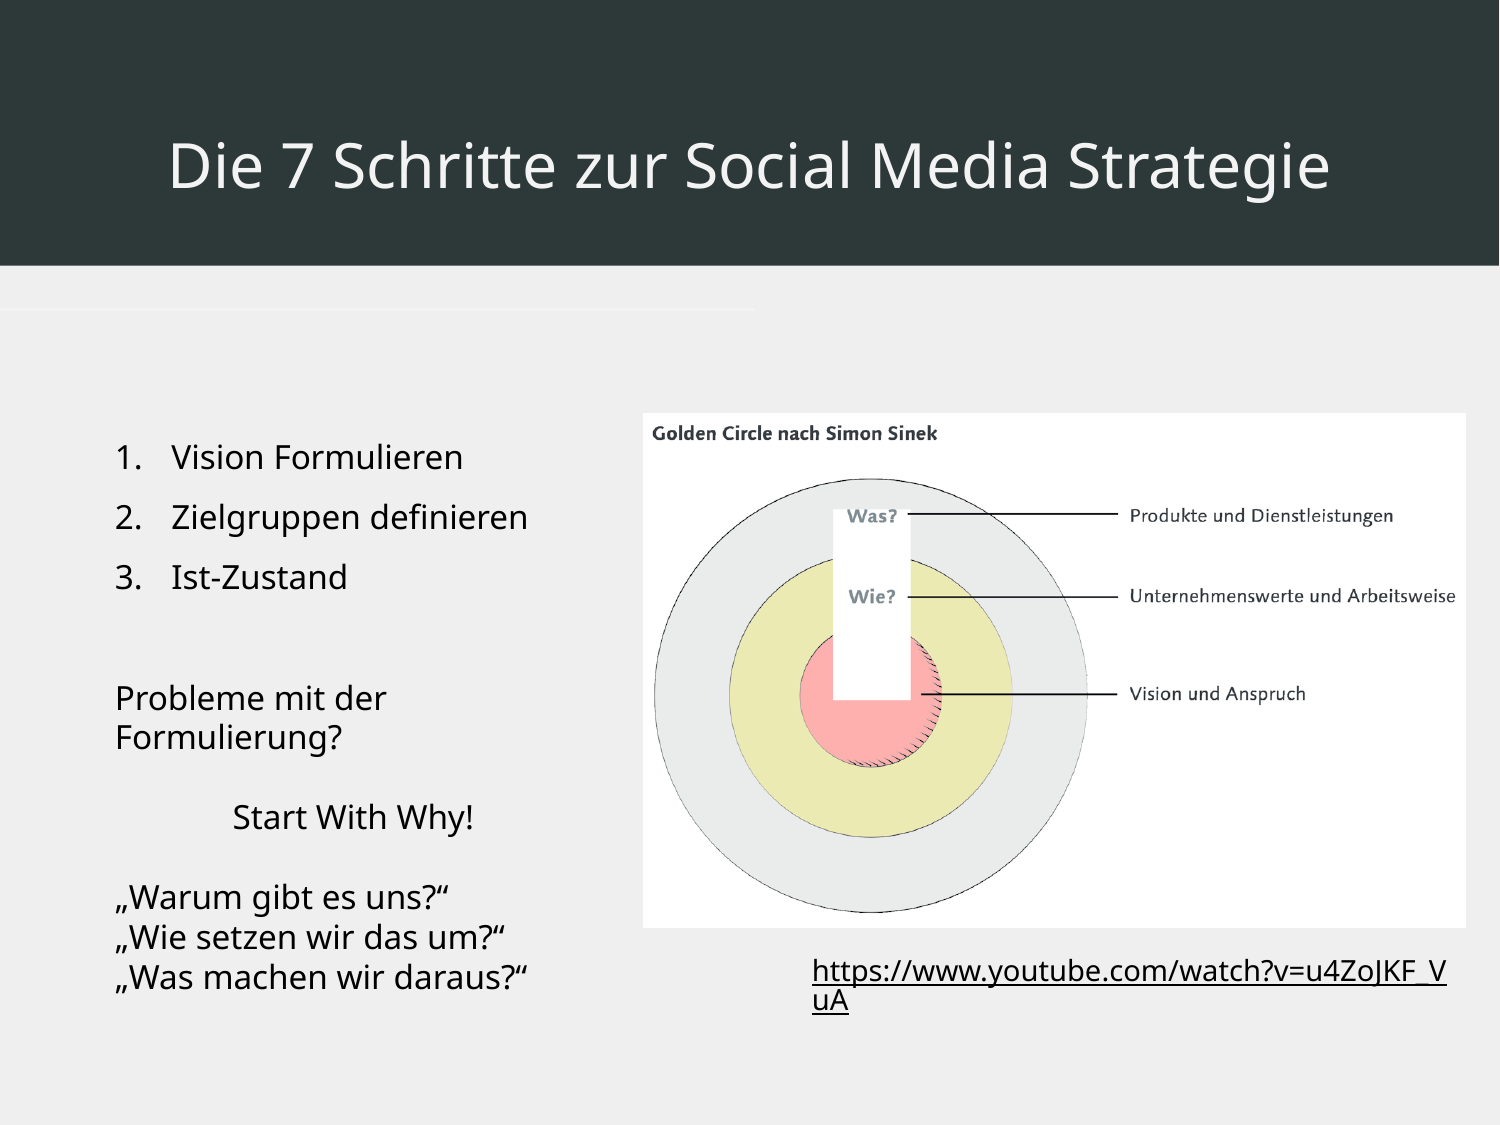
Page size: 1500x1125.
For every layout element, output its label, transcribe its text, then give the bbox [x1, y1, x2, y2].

picture [643, 413, 1466, 928]
text_box https://www.youtube.com/watch?v=u4ZoJKF_VuA [797, 945, 1466, 1035]
text_box Probleme mit der Formulierung? Start With Why! „Warum gibt es uns?“ „Wie setzen wir das um?“ „Was machen wir daraus?“ [100, 669, 598, 1004]
title Die 7 Schritte zur Social Media Strategie [69, 117, 1431, 213]
text_box Vision Formulieren Zielgruppen definieren Ist-Zustand [100, 408, 716, 604]
